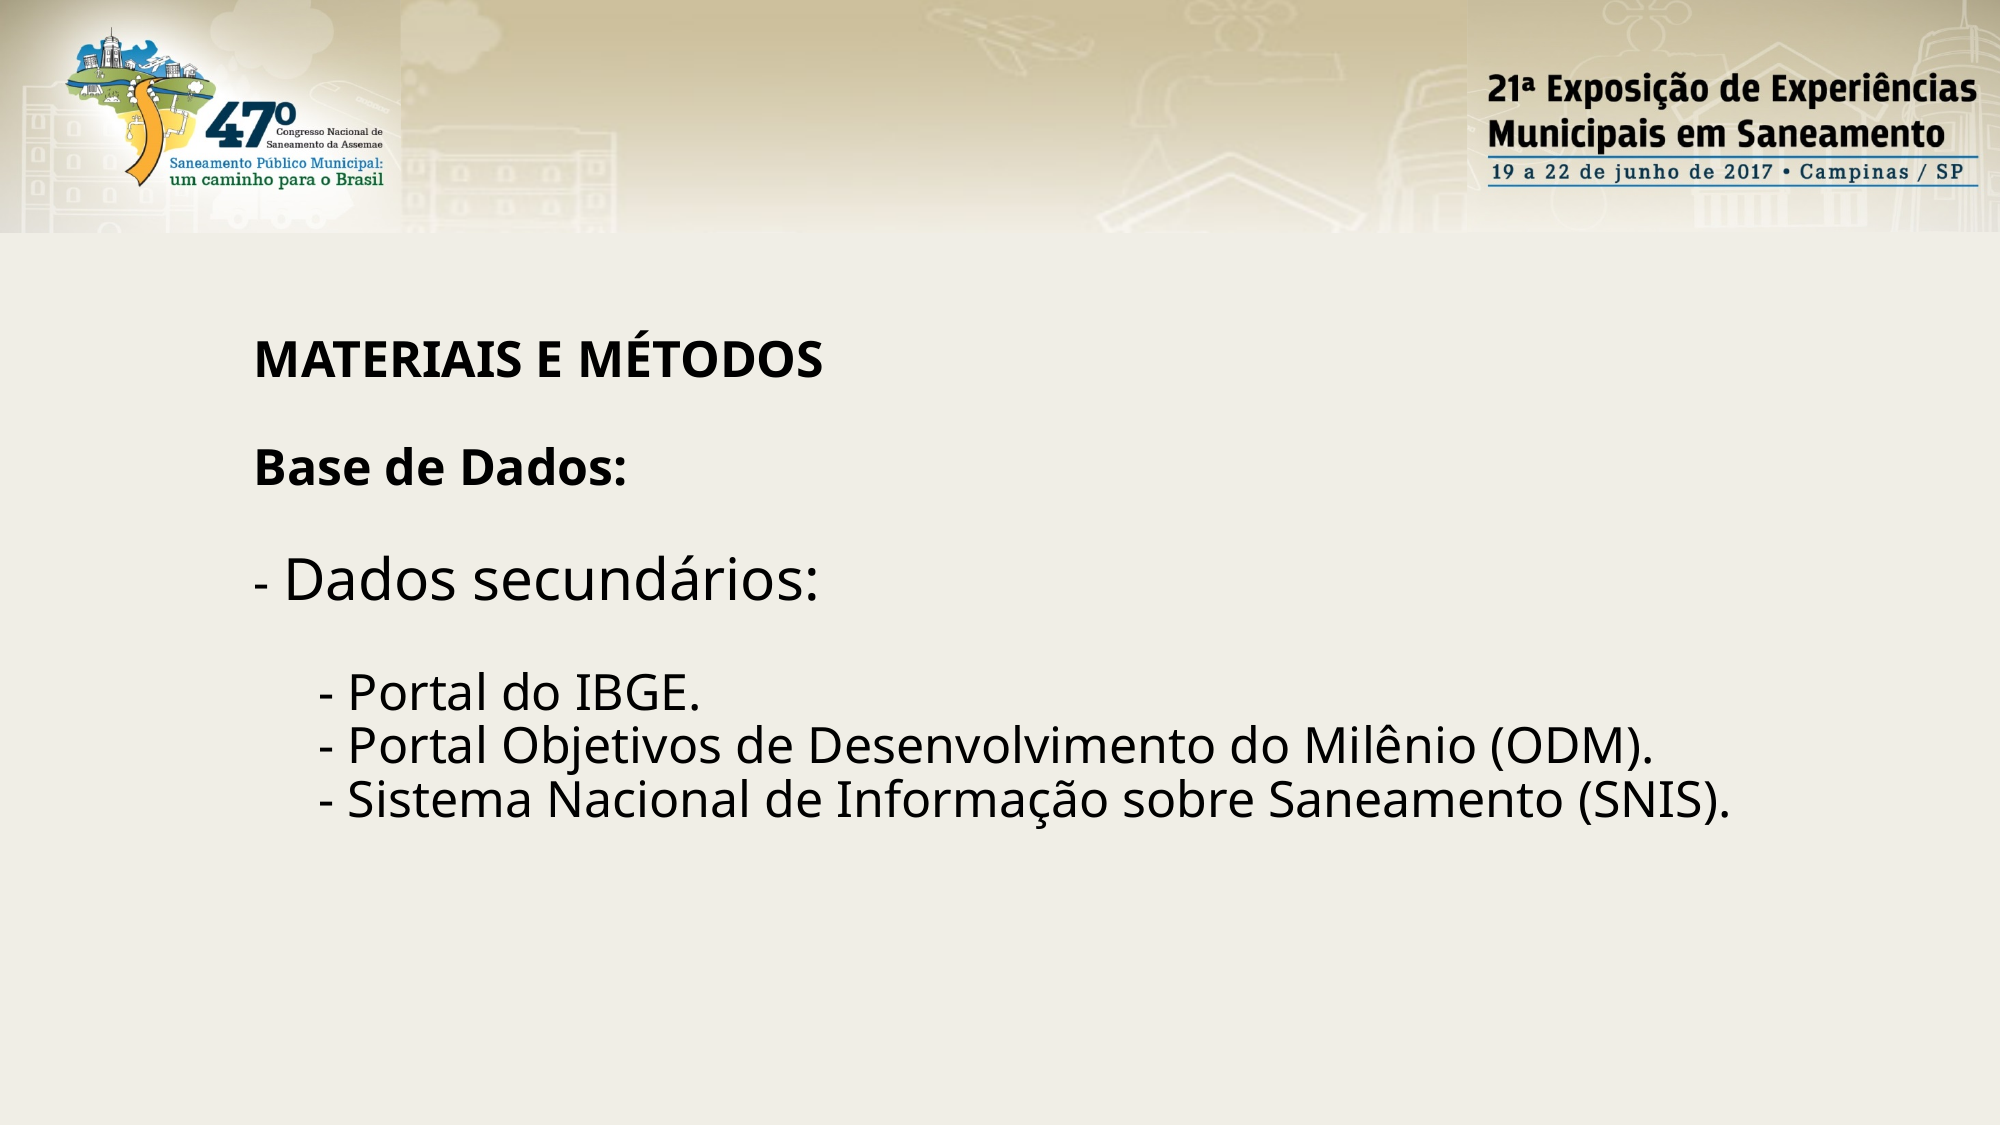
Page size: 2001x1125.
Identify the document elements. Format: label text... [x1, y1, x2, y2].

picture [0, 0, 2000, 233]
title MATERIAIS E MÉTODOS Base de Dados: - Dados secundários: - Portal do IBGE. - Portal Objetivos de Desenvolvimento do Milênio (ODM). - Sistema Nacional de Informação sobre Saneamento (SNIS). [239, 326, 1830, 1002]
